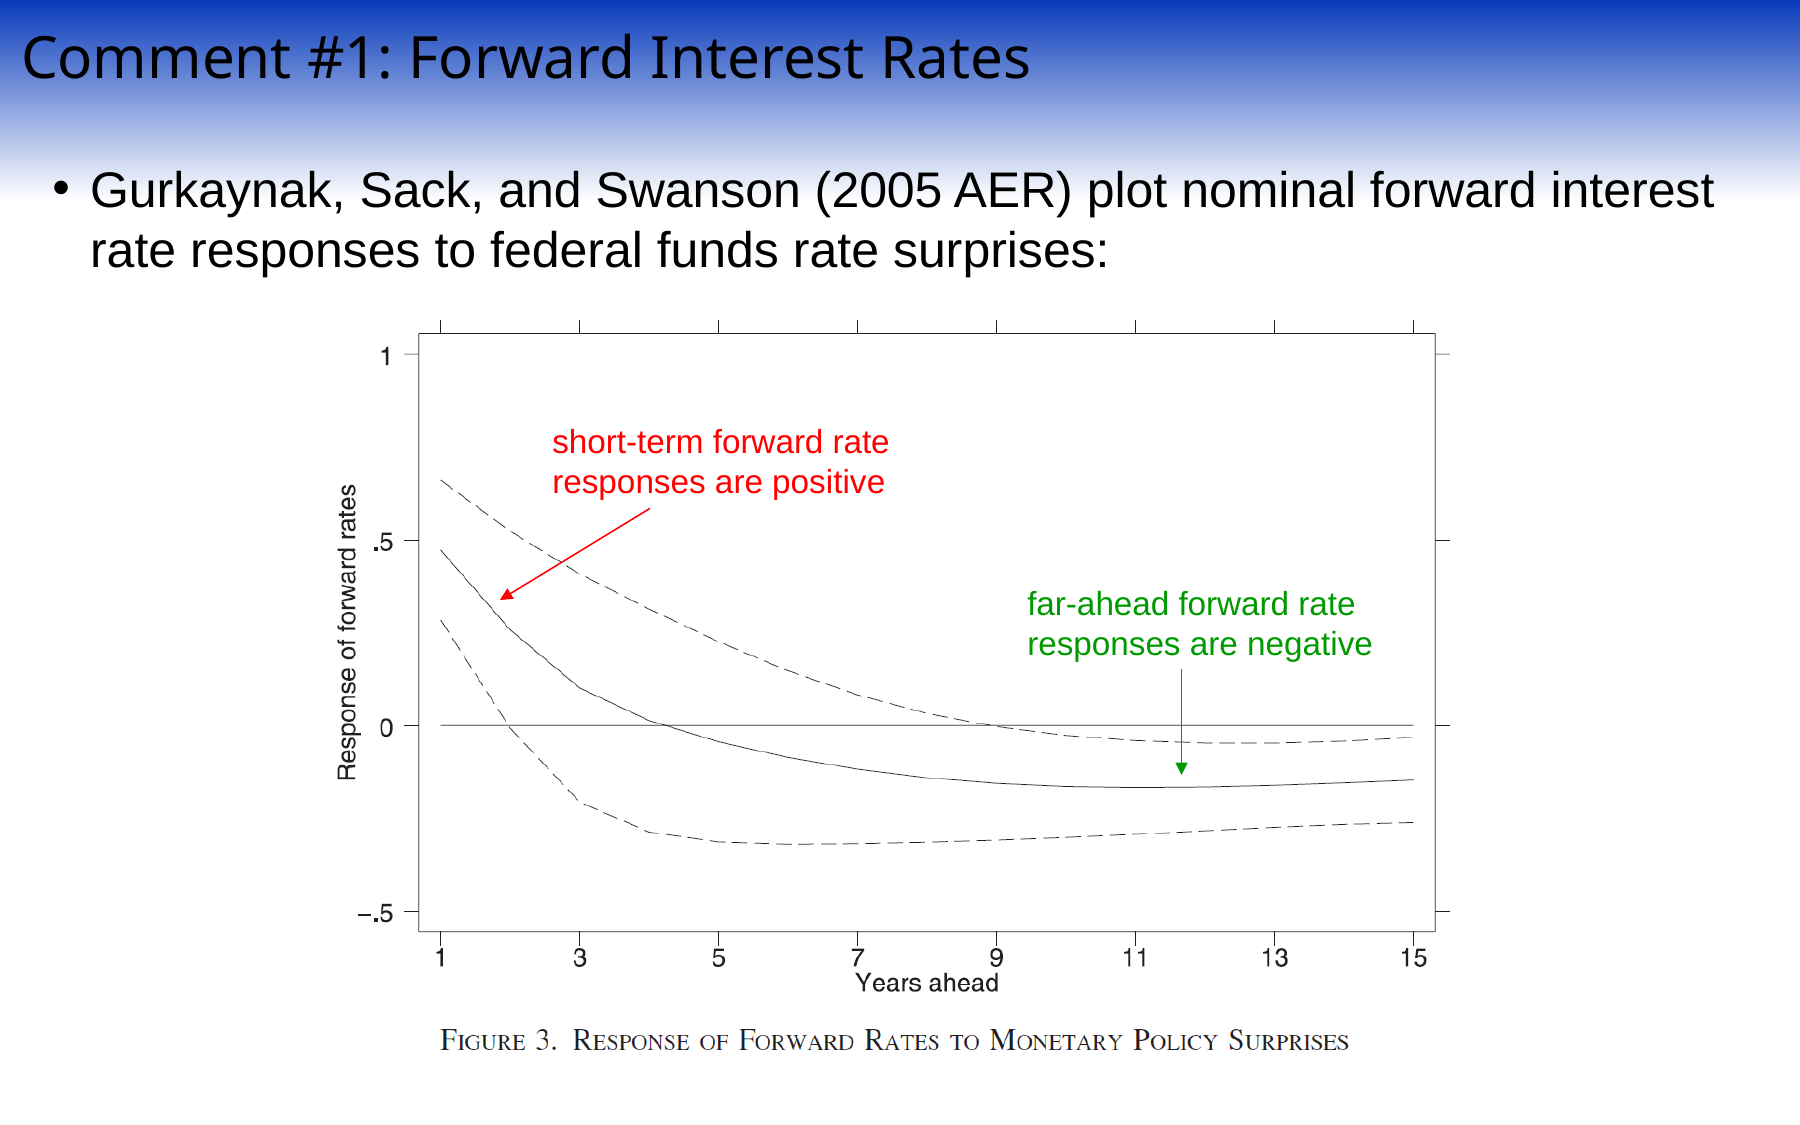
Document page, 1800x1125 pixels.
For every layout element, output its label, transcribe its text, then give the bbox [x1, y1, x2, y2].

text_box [499, 508, 651, 601]
picture [312, 299, 1488, 1080]
text_box Gurkaynak, Sack, and Swanson (2005 AER) plot nominal forward interest rate responses to federal funds rate surprises: [37, 149, 1750, 285]
text_box Comment #1: Forward Interest Rates [6, 12, 1046, 98]
